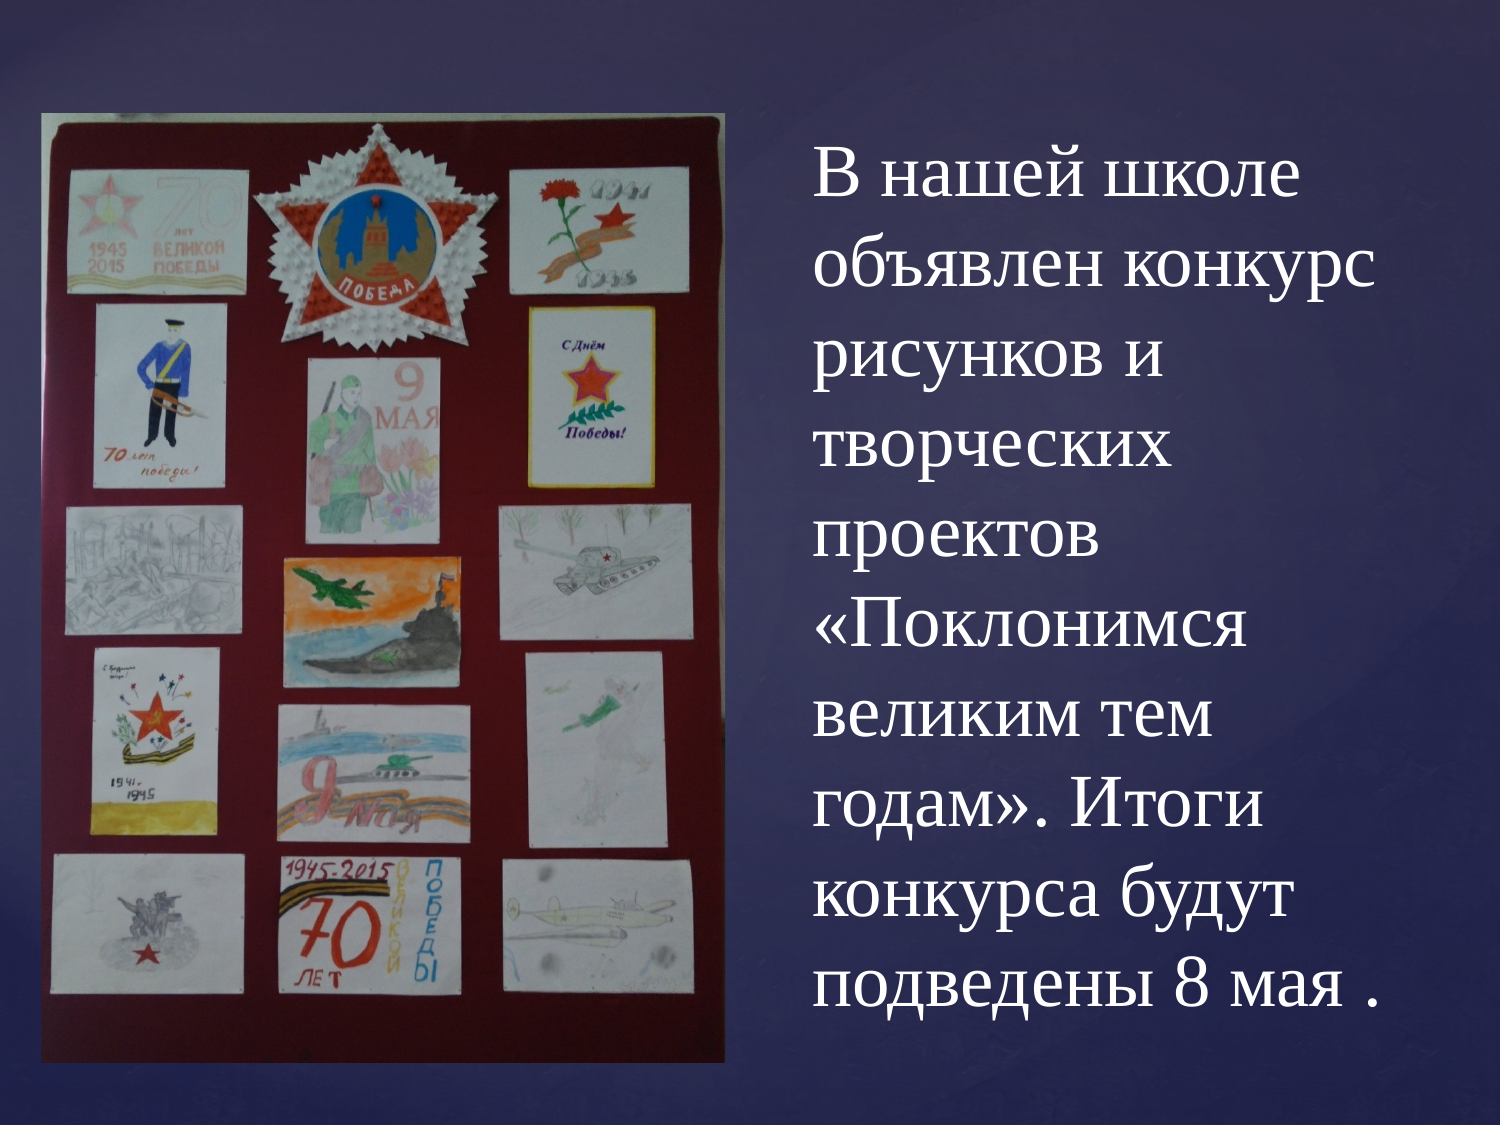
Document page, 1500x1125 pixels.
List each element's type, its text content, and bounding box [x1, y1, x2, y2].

text_box В нашей школе объявлен конкурс рисунков и творческих проектов «Поклонимся великим тем годам». Итоги конкурса будут подведены 8 мая . [797, 113, 1400, 1119]
picture [40, 113, 726, 1064]
